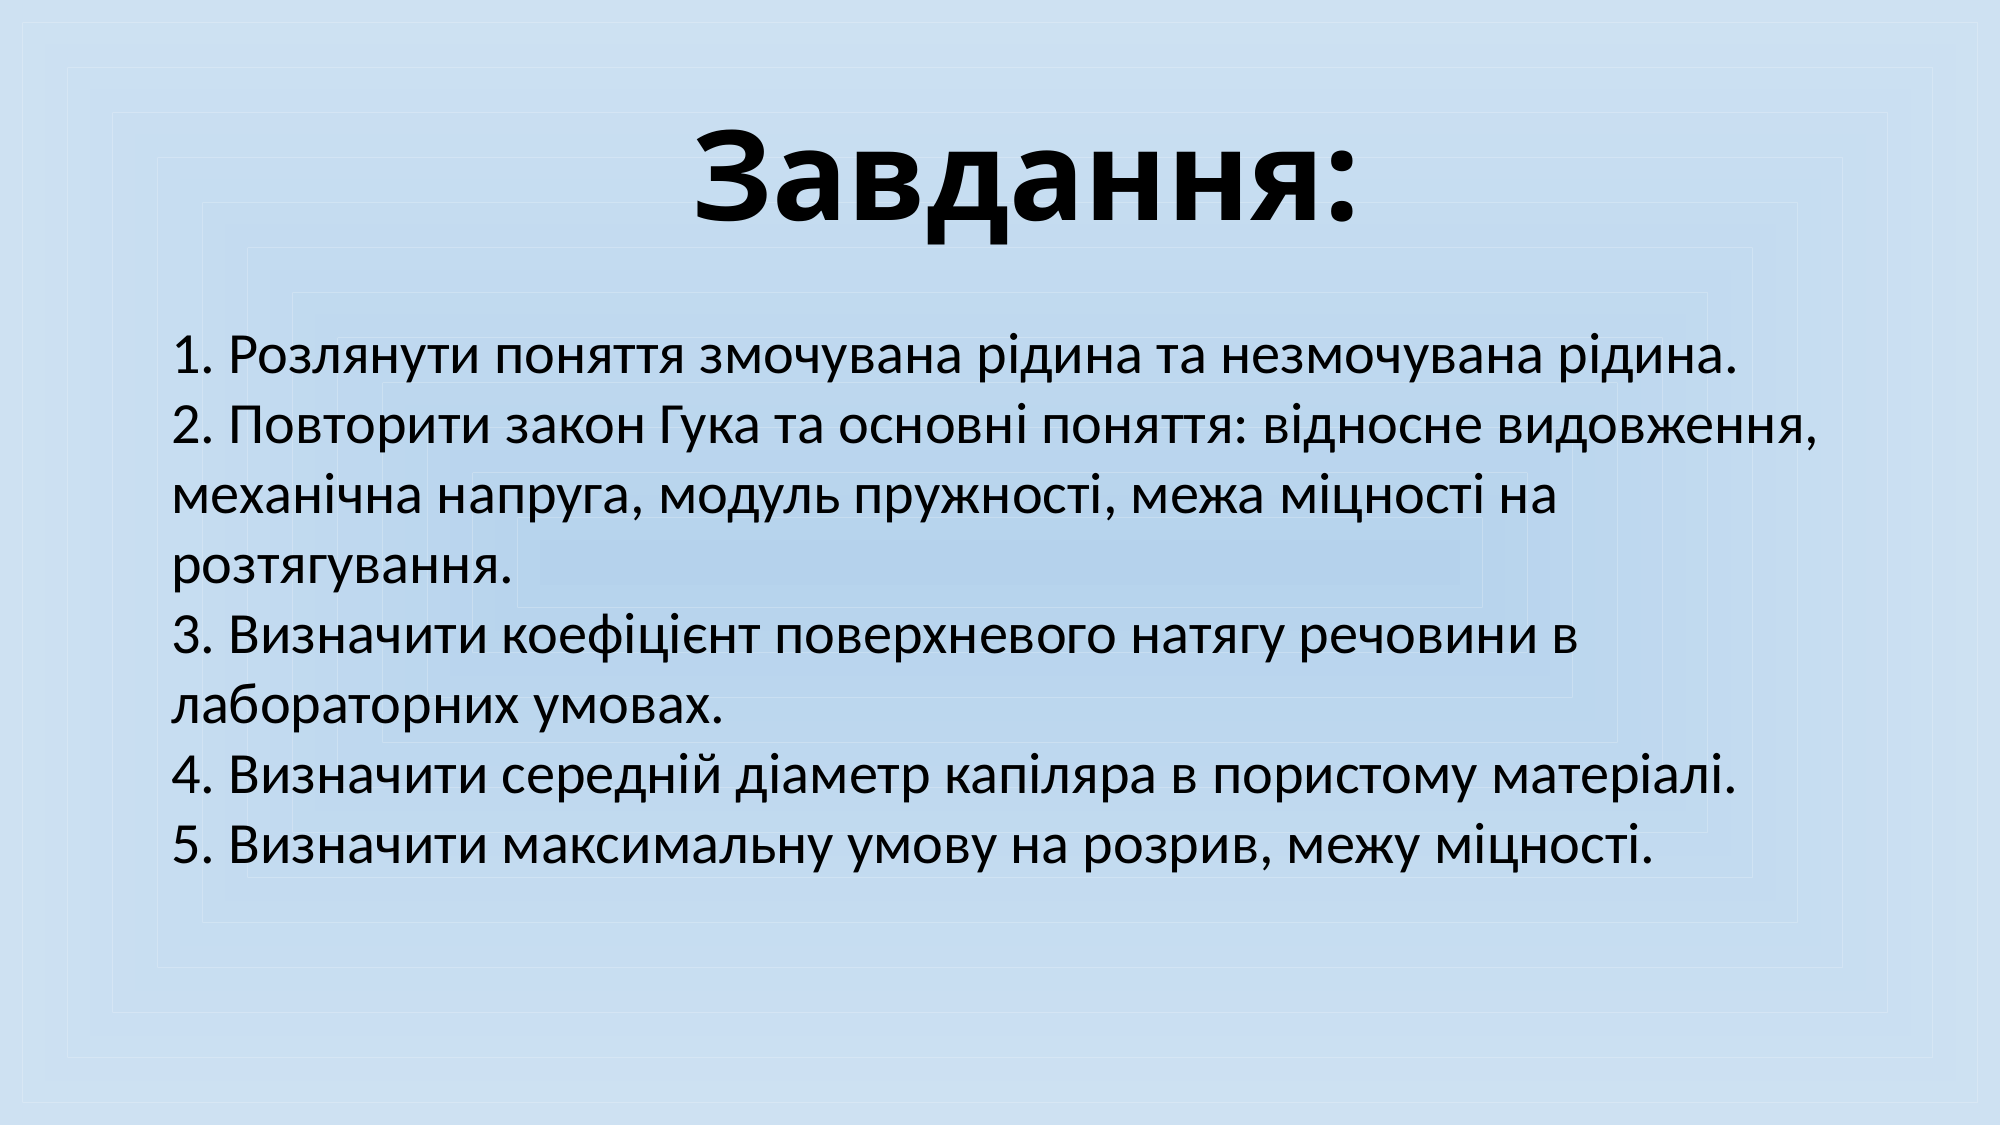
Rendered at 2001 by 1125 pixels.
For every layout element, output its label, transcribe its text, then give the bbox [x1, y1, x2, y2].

text_box Завдання: 1. Розлянути поняття змочувана рідина та незмочувана рідина. 2. Повторити закон Гука та основні поняття: відносне видовження, механічна напруга, модуль пружності, межа міцності на розтягування. 3. Визначити коефіцієнт поверхневого натягу речовини в лабораторних умовах. 4. Визначити середній діаметр капіляра в пористому матеріалі. 5. Визначити максимальну умову на розрив, межу міцності. [156, 88, 1877, 883]
